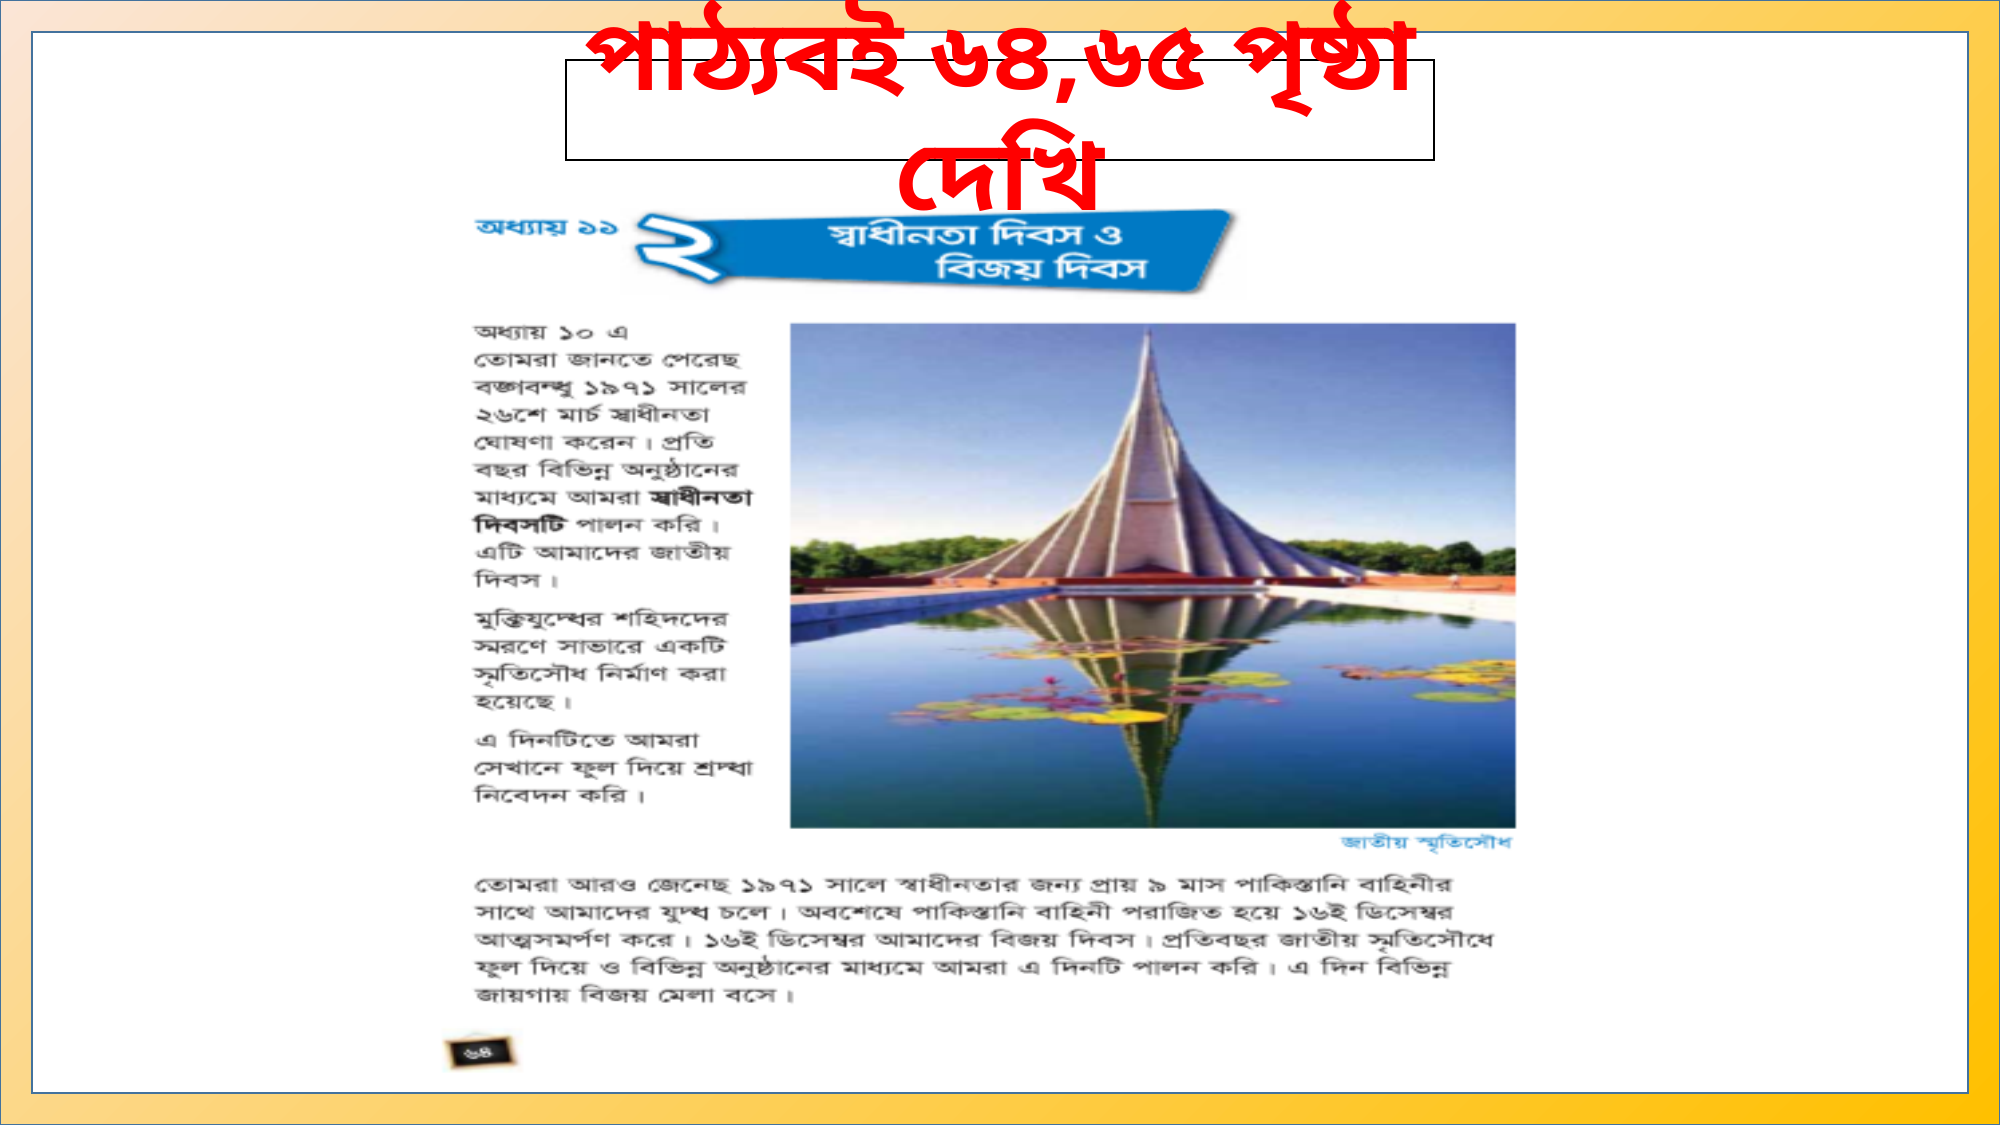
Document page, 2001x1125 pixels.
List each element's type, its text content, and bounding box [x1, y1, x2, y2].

text_box পাঠ্যবই ৬৪,৬৫ পৃষ্ঠা দেখি [565, 59, 1435, 161]
text_box [0, 0, 2000, 1125]
picture [355, 209, 1645, 1077]
